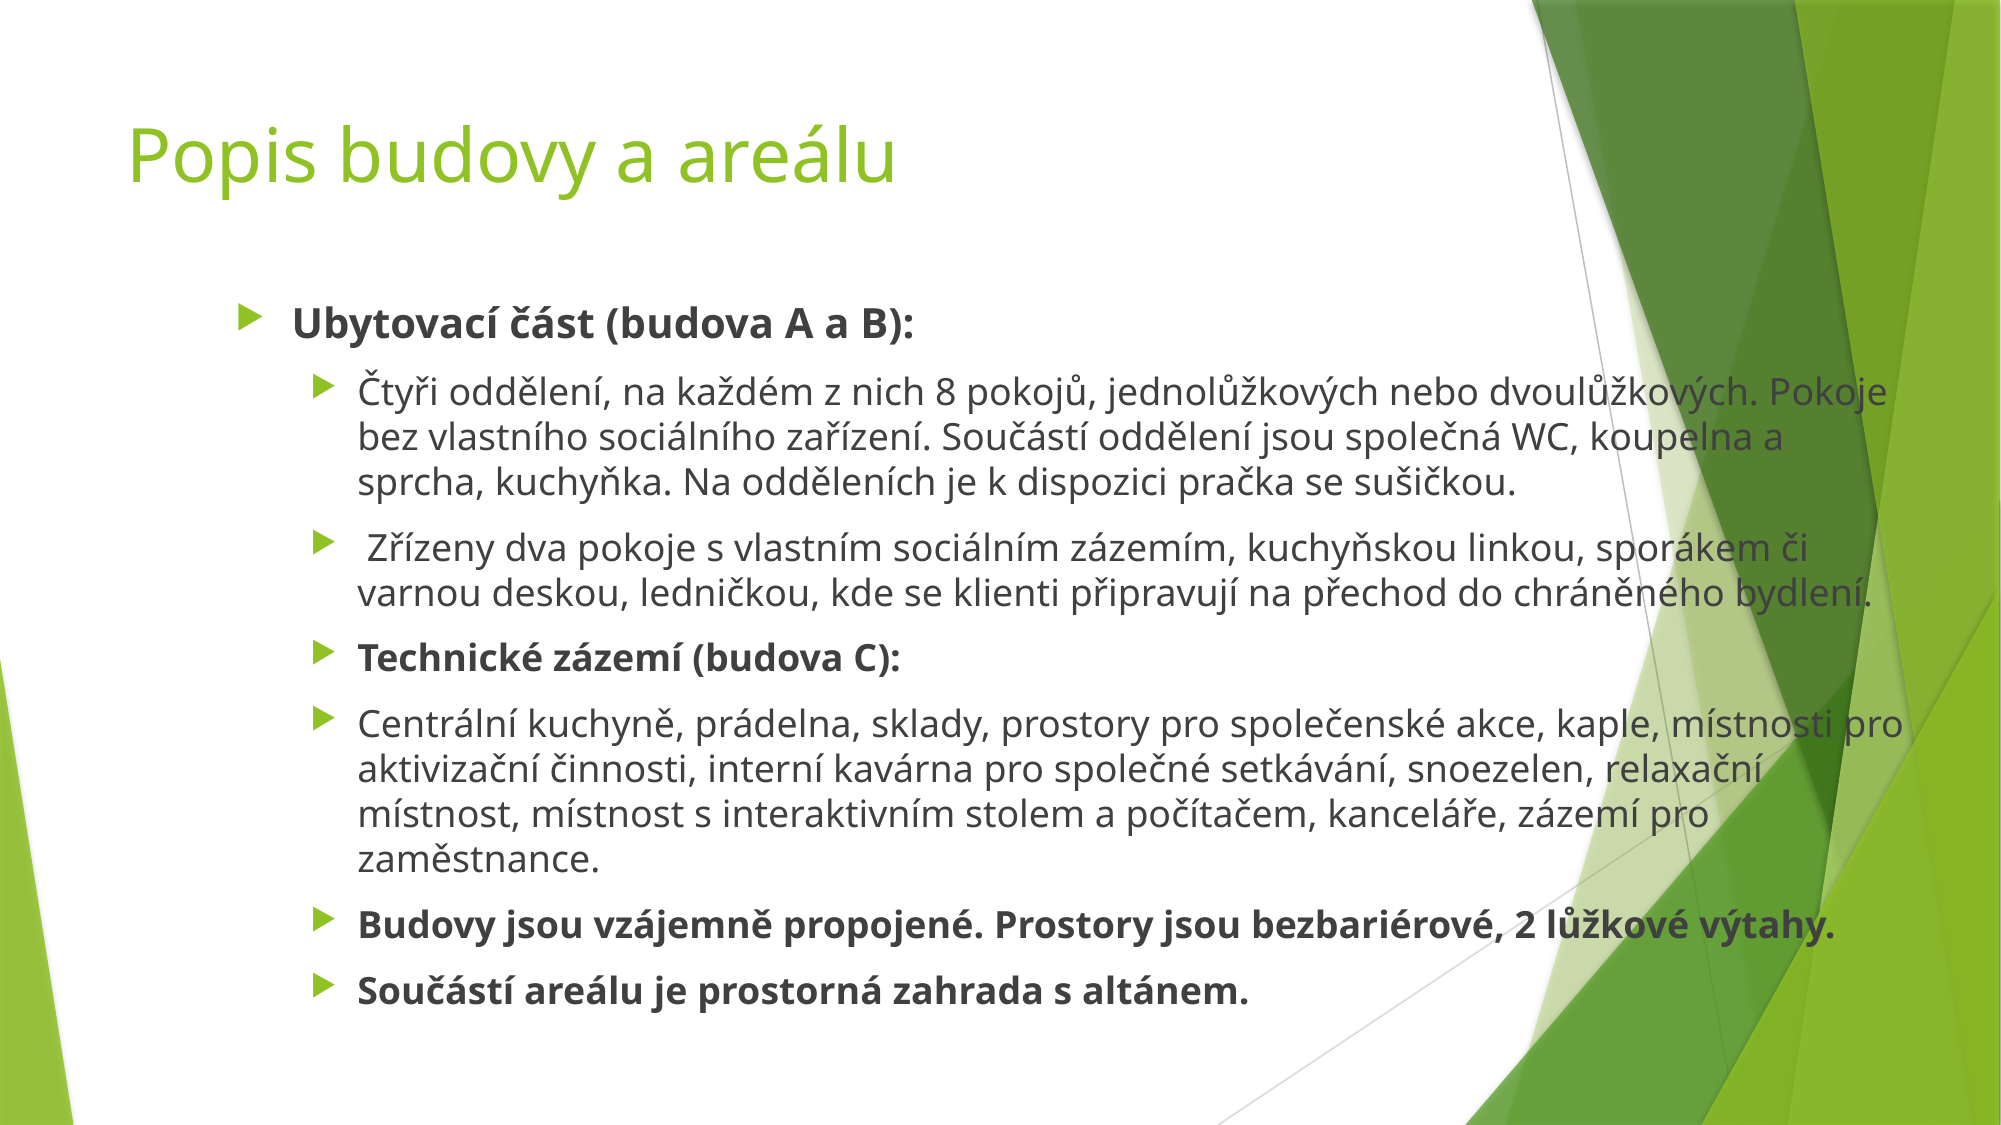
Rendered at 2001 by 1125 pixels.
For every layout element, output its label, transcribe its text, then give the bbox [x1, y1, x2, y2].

title Popis budovy a areálu [111, 99, 1522, 317]
list Ubytovací část (budova A a B): Čtyři oddělení, na každém z nich 8 pokojů, jednolůžkových nebo dvoulůžkových. Pokoje bez vlastního sociálního zařízení. Součástí oddělení jsou společná WC, koupelna a sprcha, kuchyňka. Na odděleních je k dispozici pračka se sušičkou. Zřízeny dva pokoje s vlastním sociálním zázemím, kuchyňskou linkou, sporákem či varnou deskou, ledničkou, kde se klienti připravují na přechod do chráněného bydlení. Technické zázemí (budova C): Centrální kuchyně, prádelna, sklady, prostory pro společenské akce, kaple, místnosti pro aktivizační činnosti, interní kavárna pro společné setkávání, snoezelen, relaxační místnost, místnost s interaktivním stolem a počítačem, kanceláře, zázemí pro zaměstnance. Budovy jsou vzájemně propojené. Prostory jsou bezbariérové, 2 lůžkové výtahy. Součástí areálu je prostorná zahrada s altánem. [220, 223, 1928, 1053]
